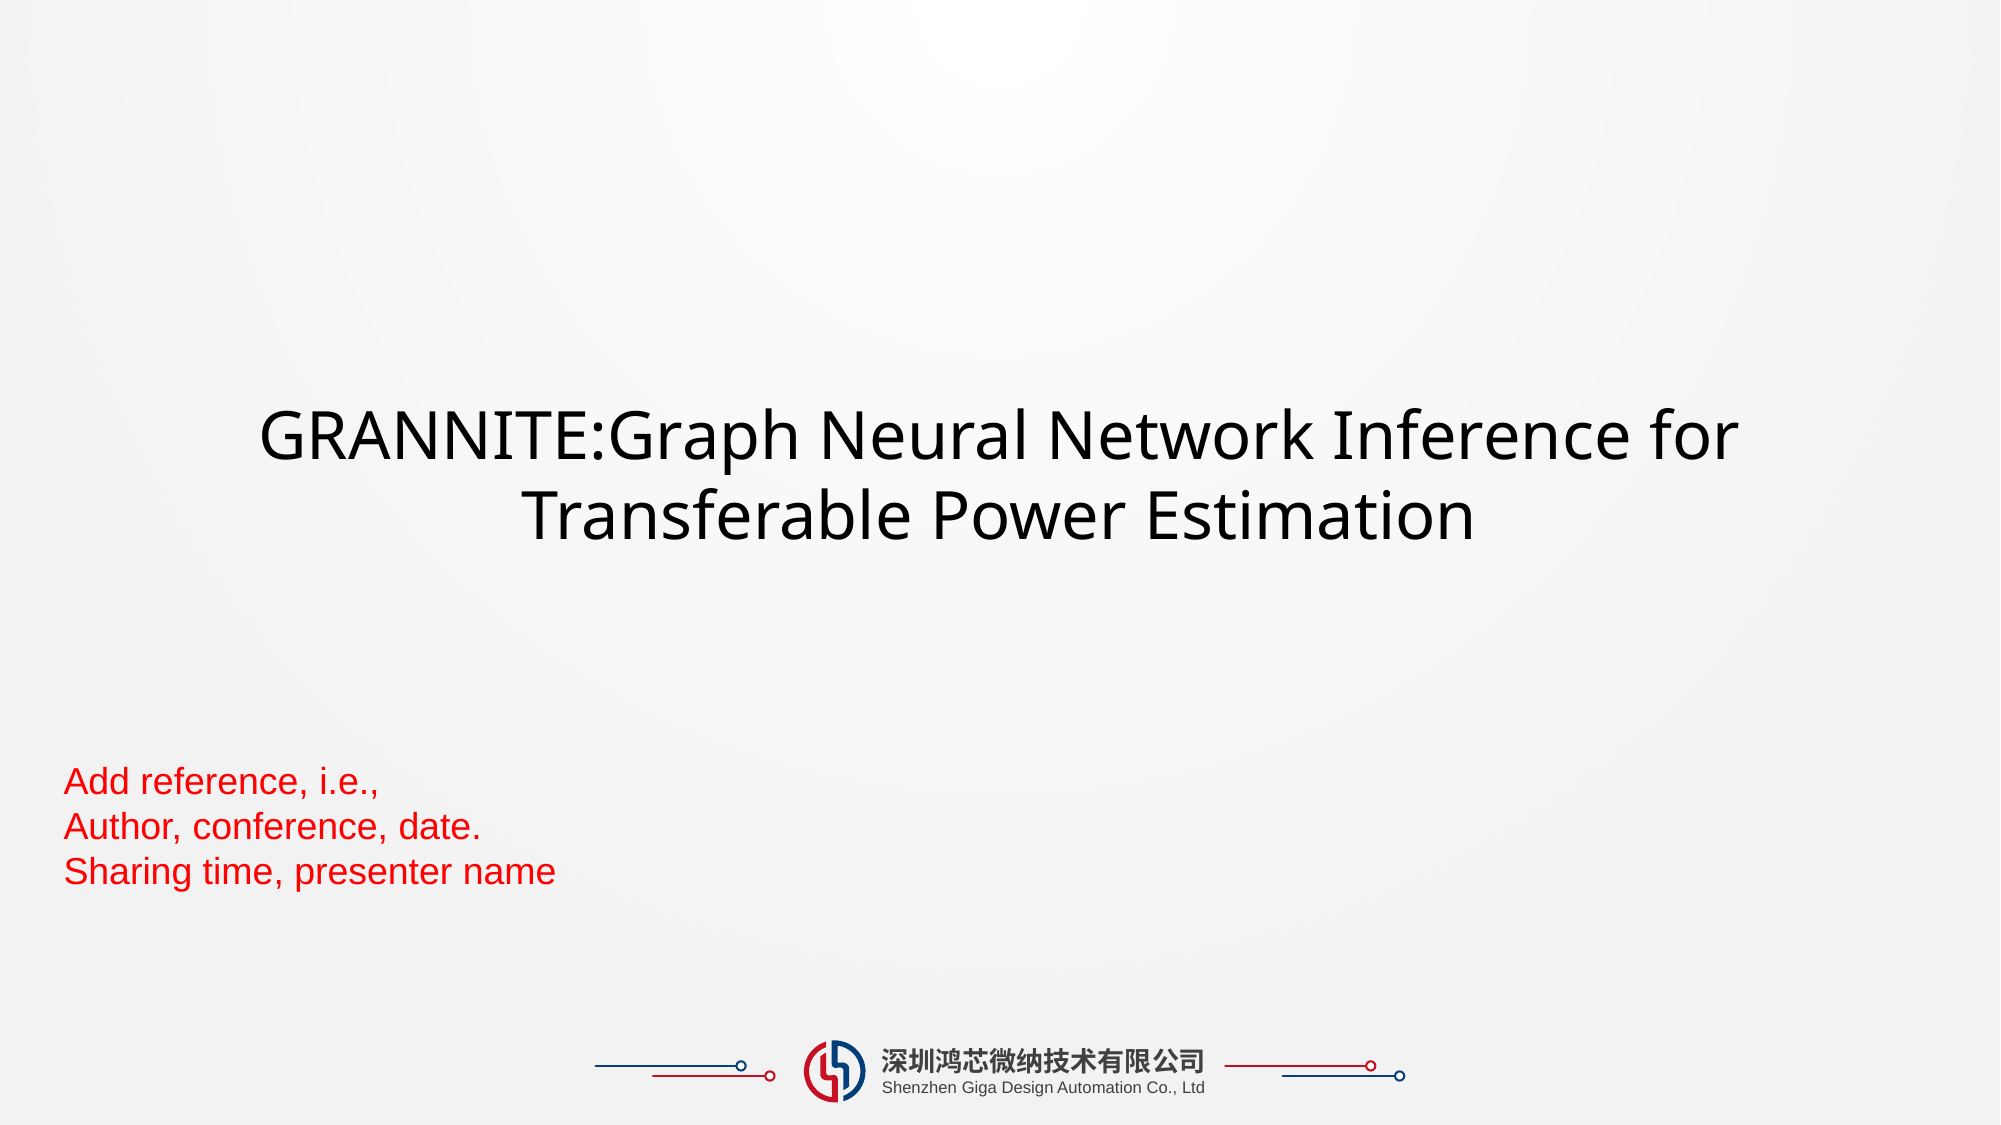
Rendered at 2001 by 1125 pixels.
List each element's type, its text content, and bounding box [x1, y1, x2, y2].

text_box GRANNITE:Graph Neural Network Inference for Transferable Power Estimation [163, 385, 1837, 561]
text_box Add reference, i.e., Author, conference, date. Sharing time, presenter name [48, 749, 572, 900]
